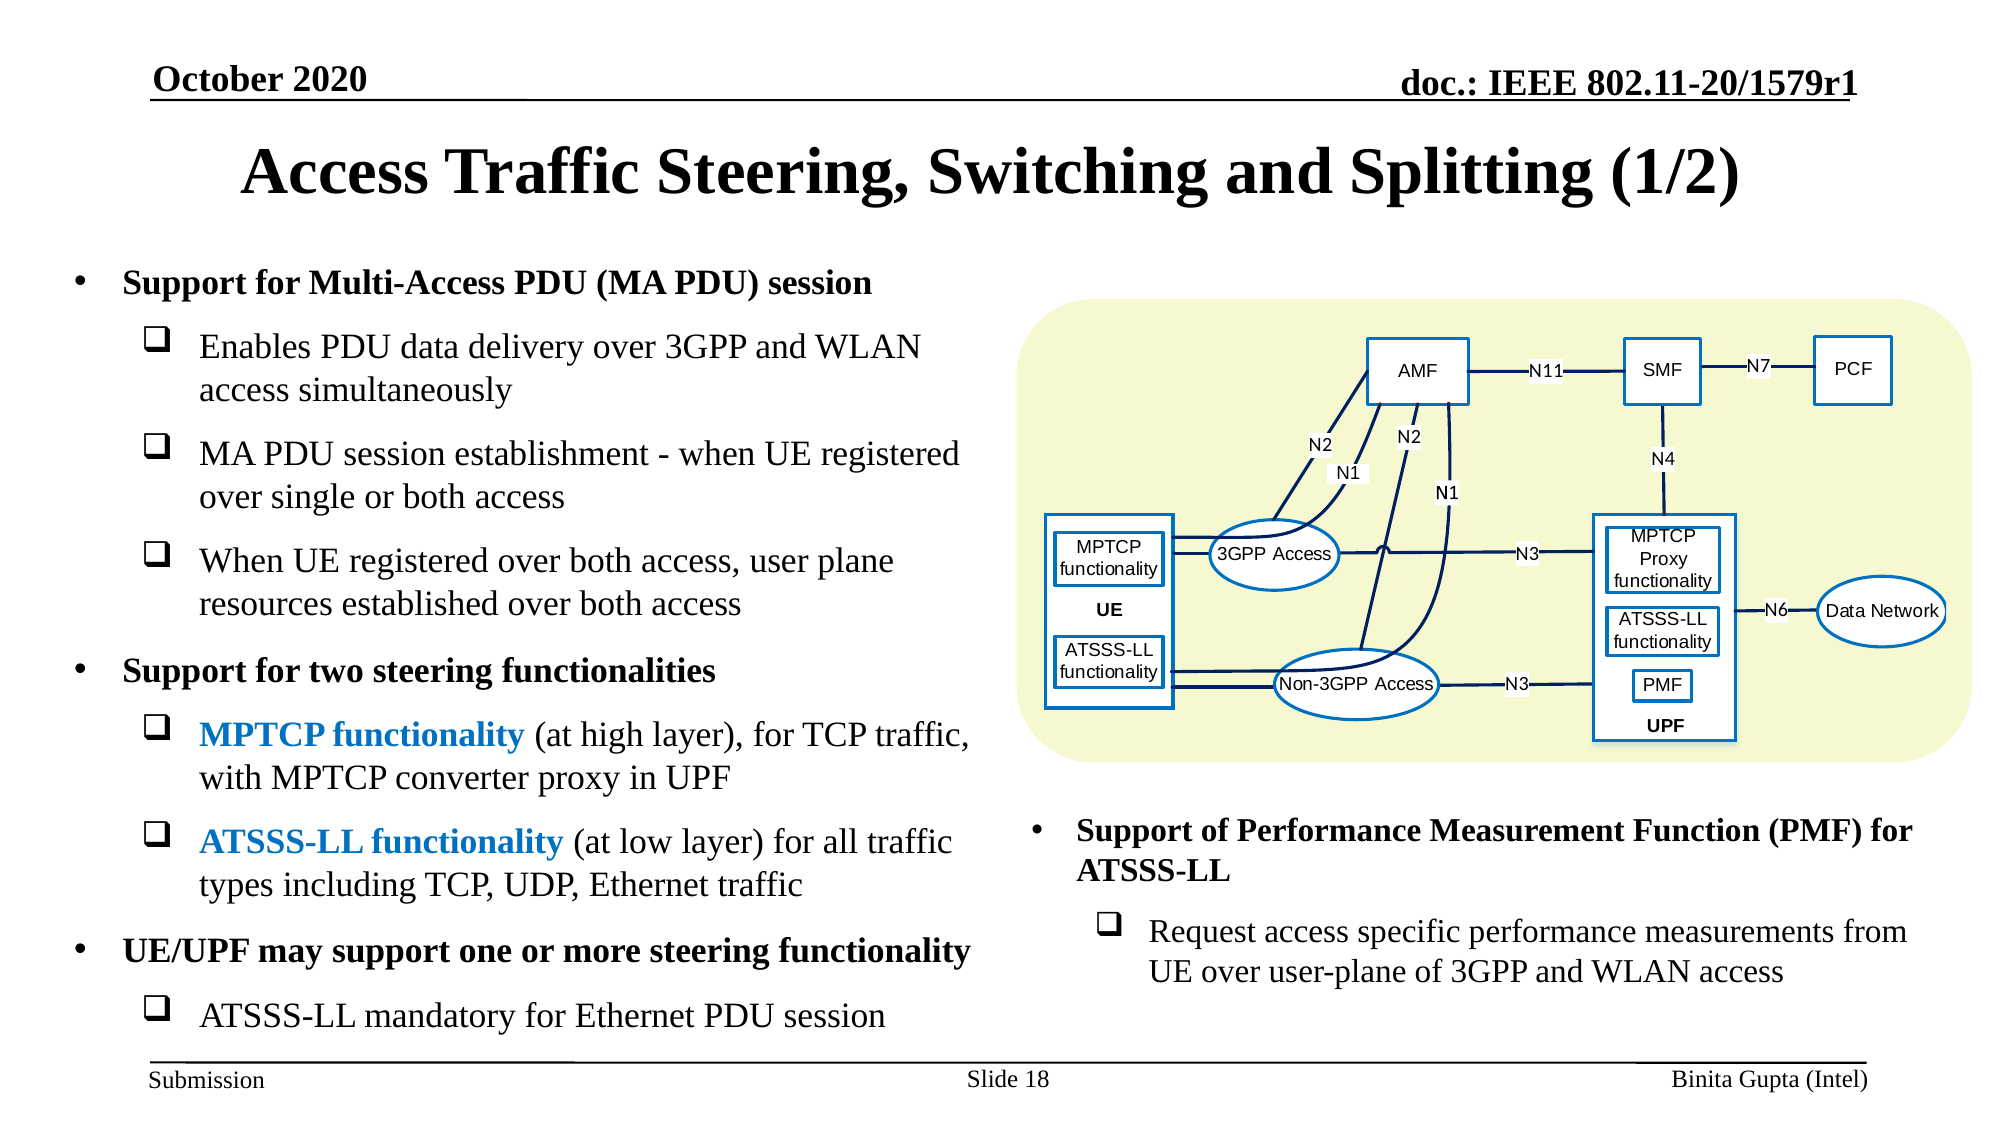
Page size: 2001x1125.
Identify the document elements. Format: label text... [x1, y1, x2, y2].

text_box Support of Performance Measurement Function (PMF) for ATSSS-LL Request access specific performance measurements from UE over user-plane of 3GPP and WLAN access [1016, 800, 1972, 1000]
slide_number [152, 54, 563, 100]
picture [1043, 334, 1947, 751]
list Support for Multi-Access PDU (MA PDU) session Enables PDU data delivery over 3GPP and WLAN access simultaneously MA PDU session establishment - when UE registered over single or both access When UE registered over both access, user plane resources established over both access Support for two steering functionalities MPTCP functionality (at high layer), for TCP traffic, with MPTCP converter proxy in UPF ATSSS-LL functionality (at low layer) for all traffic types including TCP, UDP, Ethernet traffic UE/UPF may support one or more steering functionality ATSSS-LL mandatory for Ethernet PDU session [58, 250, 998, 1050]
title Access Traffic Steering, Switching and Splitting (1/2) [149, 112, 1850, 222]
slide_number Slide 18 [950, 1061, 1067, 1123]
footer Binita Gupta (Intel) [1171, 1061, 1869, 1093]
text_box [1016, 298, 1972, 739]
